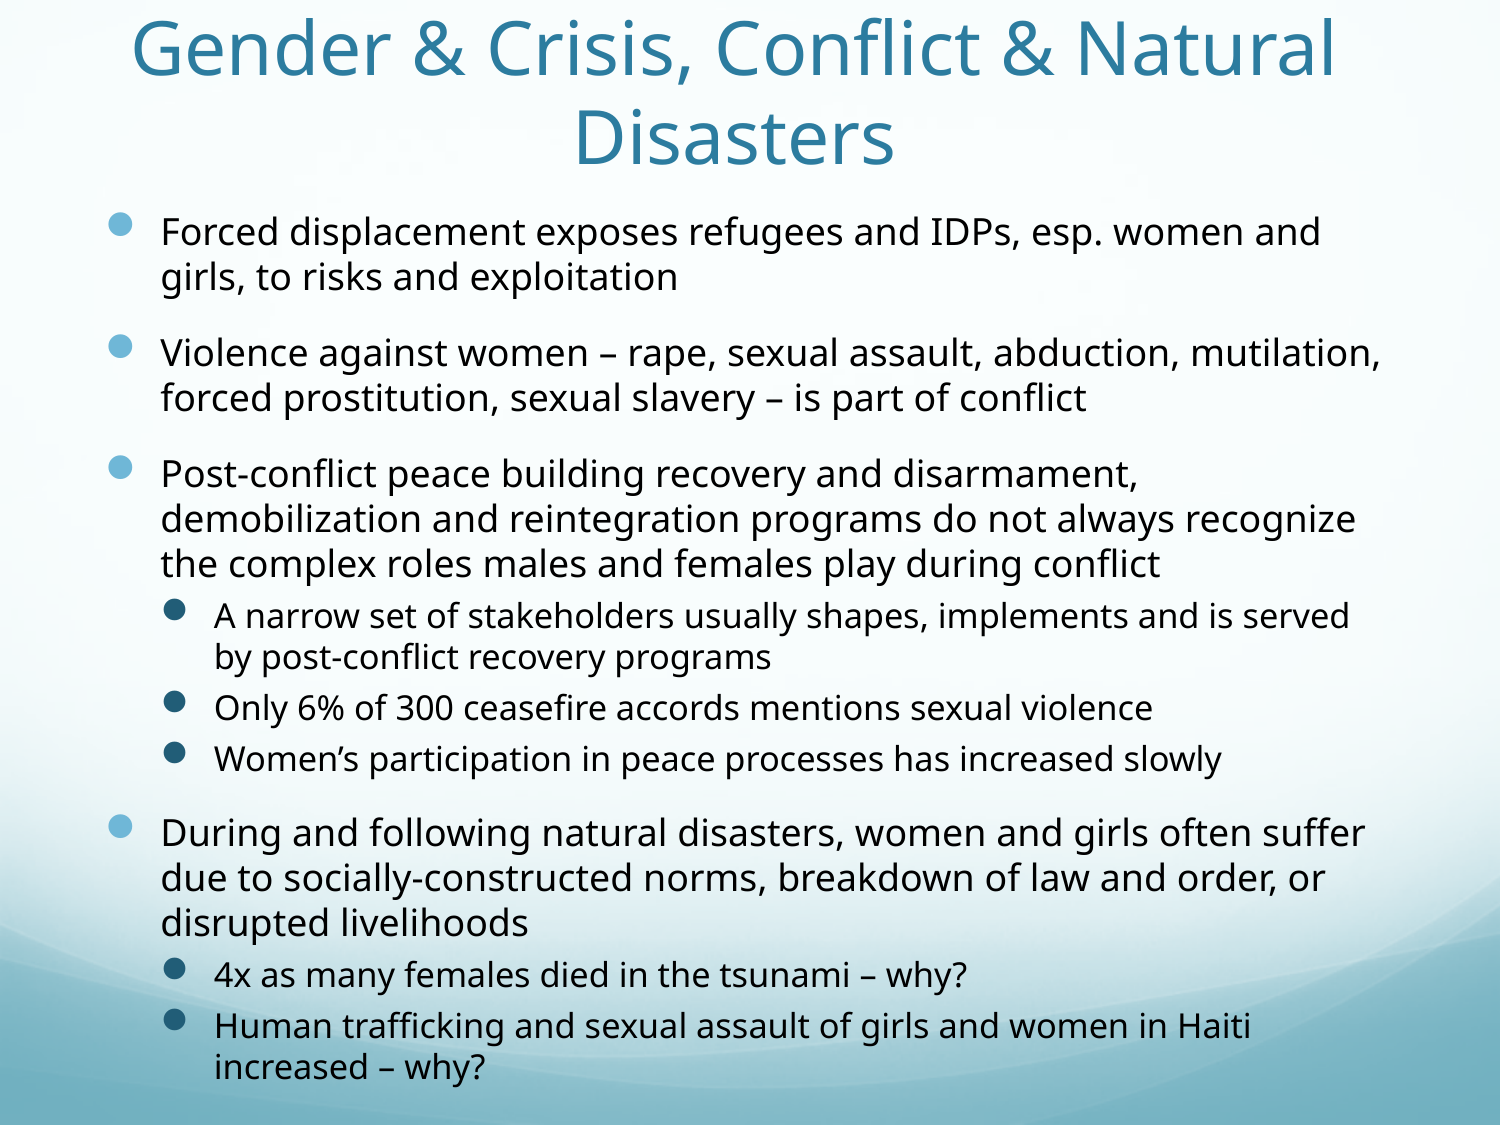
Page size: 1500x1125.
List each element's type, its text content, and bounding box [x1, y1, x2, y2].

title Gender & Crisis, Conflict & Natural Disasters [75, 24, 1395, 188]
list Forced displacement exposes refugees and IDPs, esp. women and girls, to risks and exploitation Violence against women – rape, sexual assault, abduction, mutilation, forced prostitution, sexual slavery – is part of conflict Post-conflict peace building recovery and disarmament, demobilization and reintegration programs do not always recognize the complex roles males and females play during conflict A narrow set of stakeholders usually shapes, implements and is served by post-conflict recovery programs Only 6% of 300 ceasefire accords mentions sexual violence Women’s participation in peace processes has increased slowly During and following natural disasters, women and girls often suffer due to socially-constructed norms, breakdown of law and order, or disrupted livelihoods 4x as many females died in the tsunami – why? Human trafficking and sexual assault of girls and women in Haiti increased – why? [90, 200, 1410, 1100]
